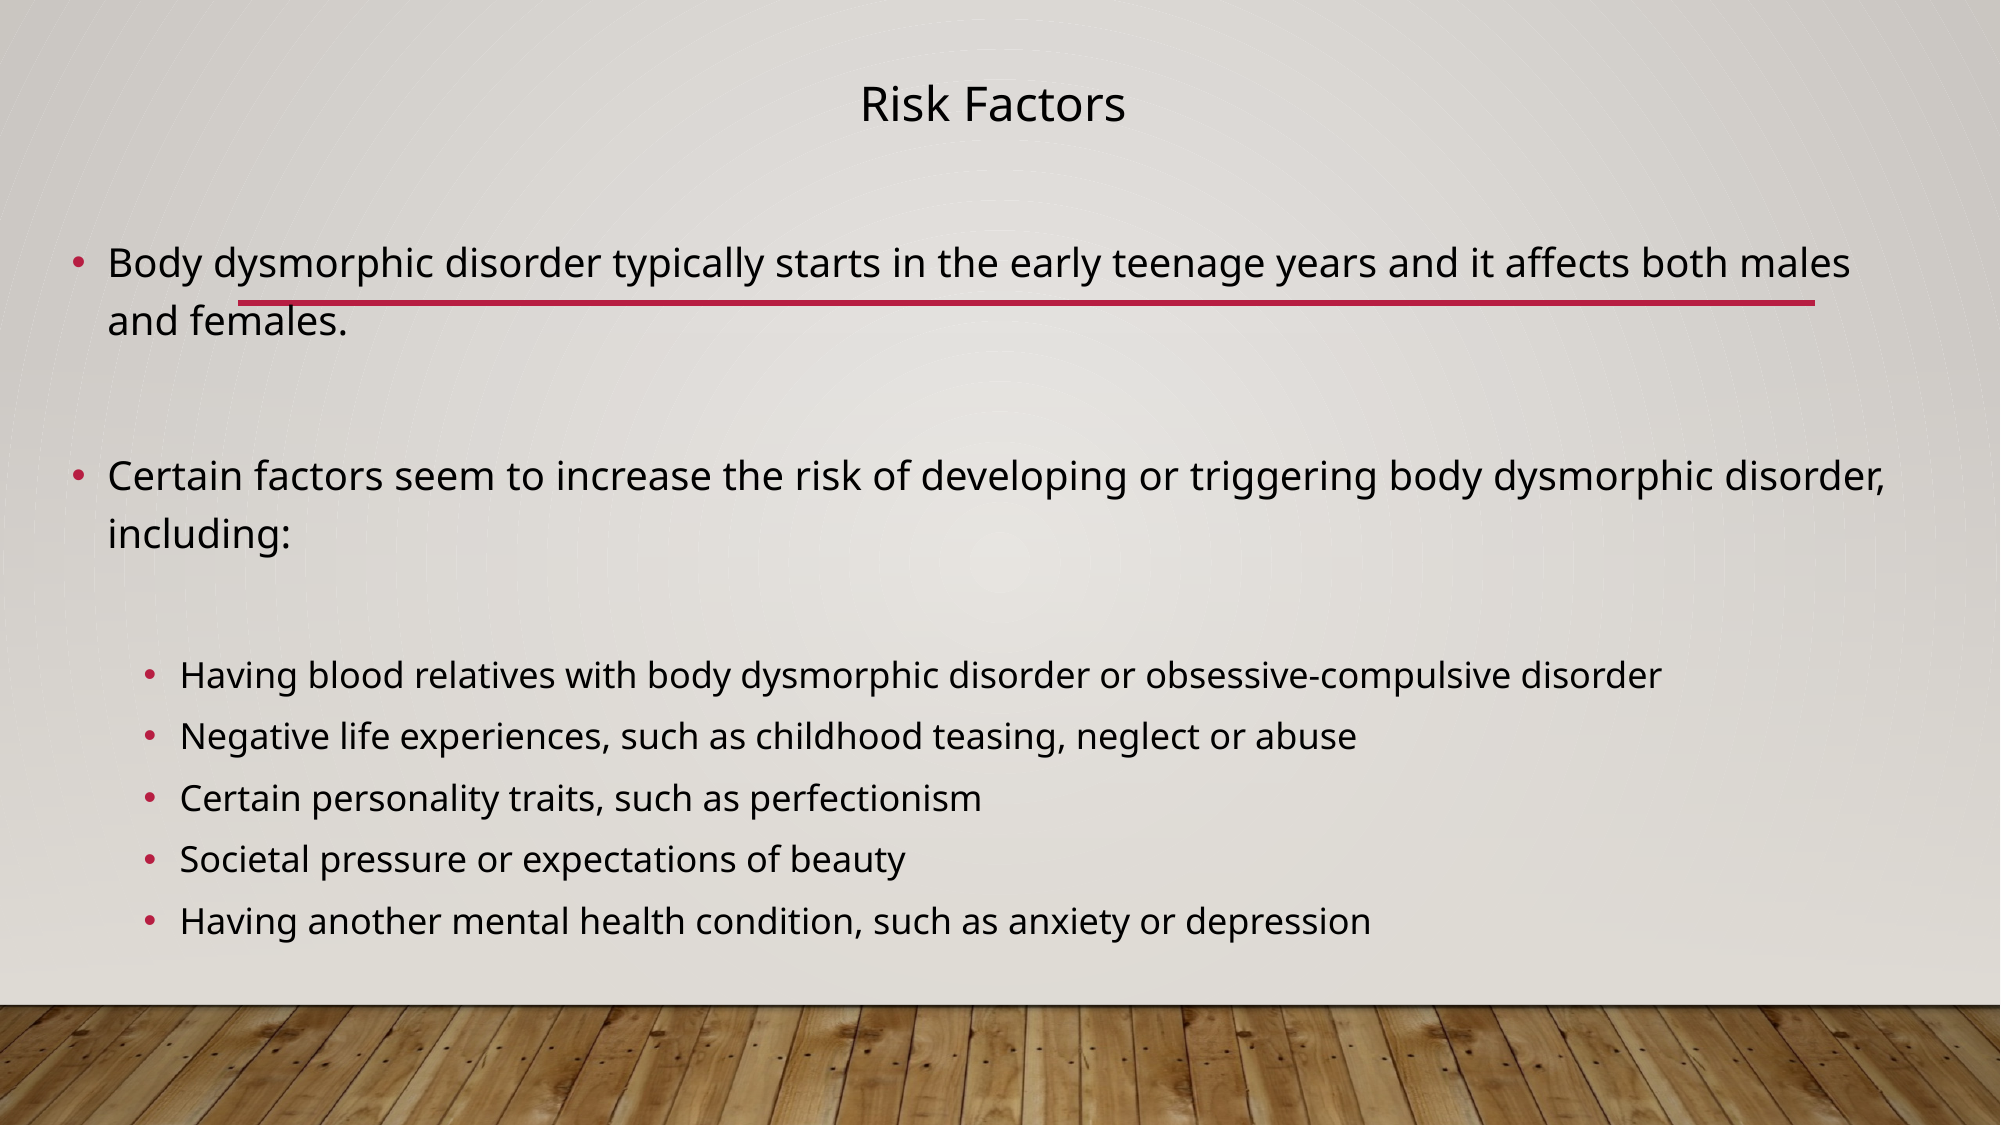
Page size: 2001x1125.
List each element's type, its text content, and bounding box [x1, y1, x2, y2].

list Risk Factors Body dysmorphic disorder typically starts in the early teenage years and it affects both males and females. Certain factors seem to increase the risk of developing or triggering body dysmorphic disorder, including: Having blood relatives with body dysmorphic disorder or obsessive-compulsive disorder Negative life experiences, such as childhood teasing, neglect or abuse Certain personality traits, such as perfectionism Societal pressure or expectations of beauty Having another mental health condition, such as anxiety or depression [56, 54, 1931, 952]
picture [0, 1005, 2000, 1125]
